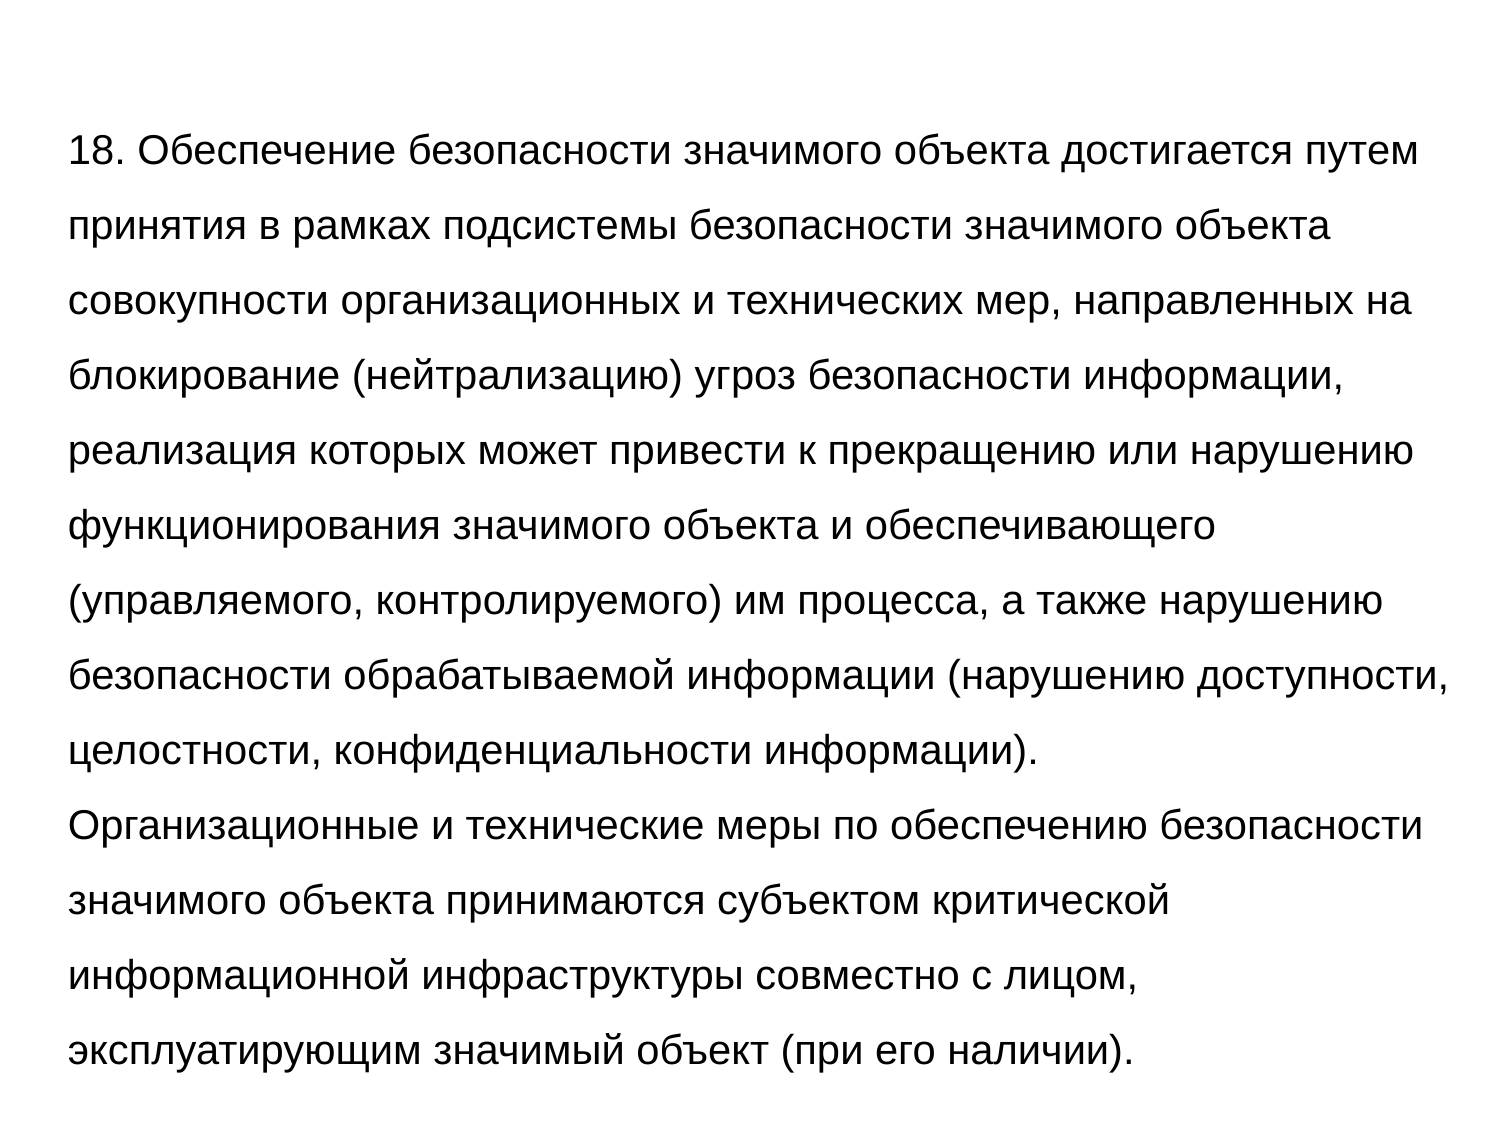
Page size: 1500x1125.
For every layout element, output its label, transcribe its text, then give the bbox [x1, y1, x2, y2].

text_box 18. Обеспечение безопасности значимого объекта достигается путем принятия в рамках подсистемы безопасности значимого объекта совокупности организационных и технических мер, направленных на блокирование (нейтрализацию) угроз безопасности информации, реализация которых может привести к прекращению или нарушению функционирования значимого объекта и обеспечивающего (управляемого, контролируемого) им процесса, а также нарушению безопасности обрабатываемой информации (нарушению доступности, целостности, конфиденциальности информации). Организационные и технические меры по обеспечению безопасности значимого объекта принимаются субъектом критической информационной инфраструктуры совместно с лицом, эксплуатирующим значимый объект (при его наличии). [53, 90, 1477, 1080]
